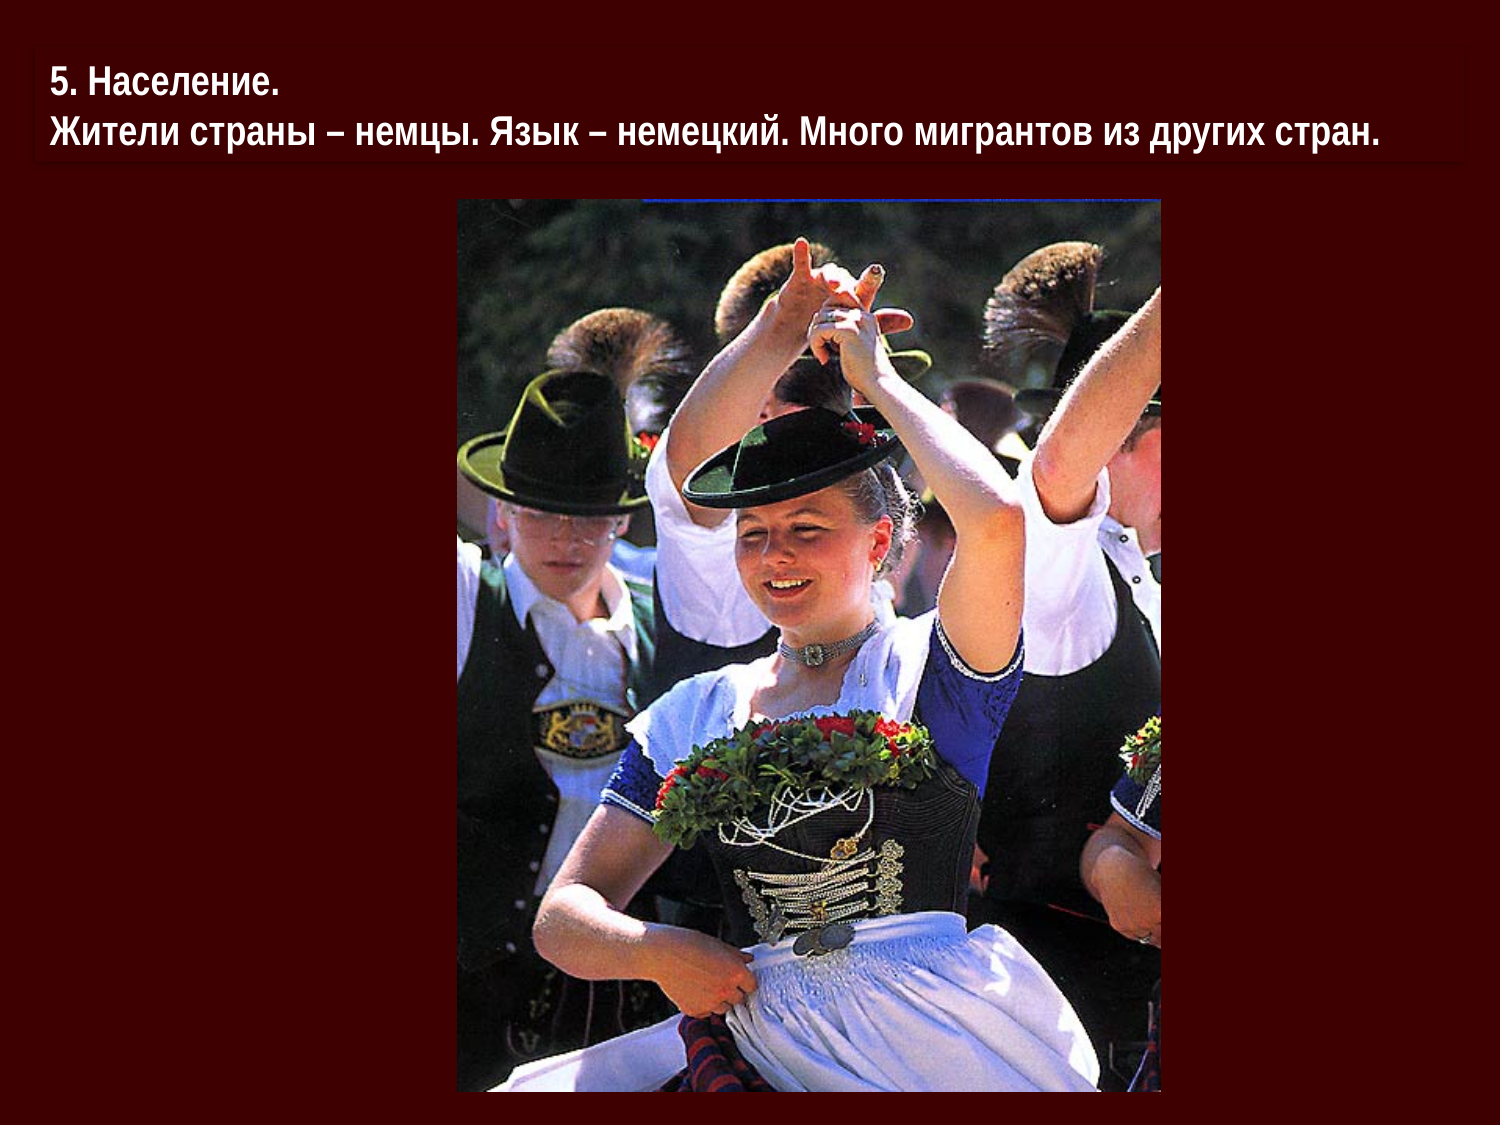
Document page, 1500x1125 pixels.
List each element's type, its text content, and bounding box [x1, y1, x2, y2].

picture [456, 198, 1161, 1092]
text_box 5. Население. Жители страны – немцы. Язык – немецкий. Много мигрантов из других стран. [35, 46, 1465, 162]
